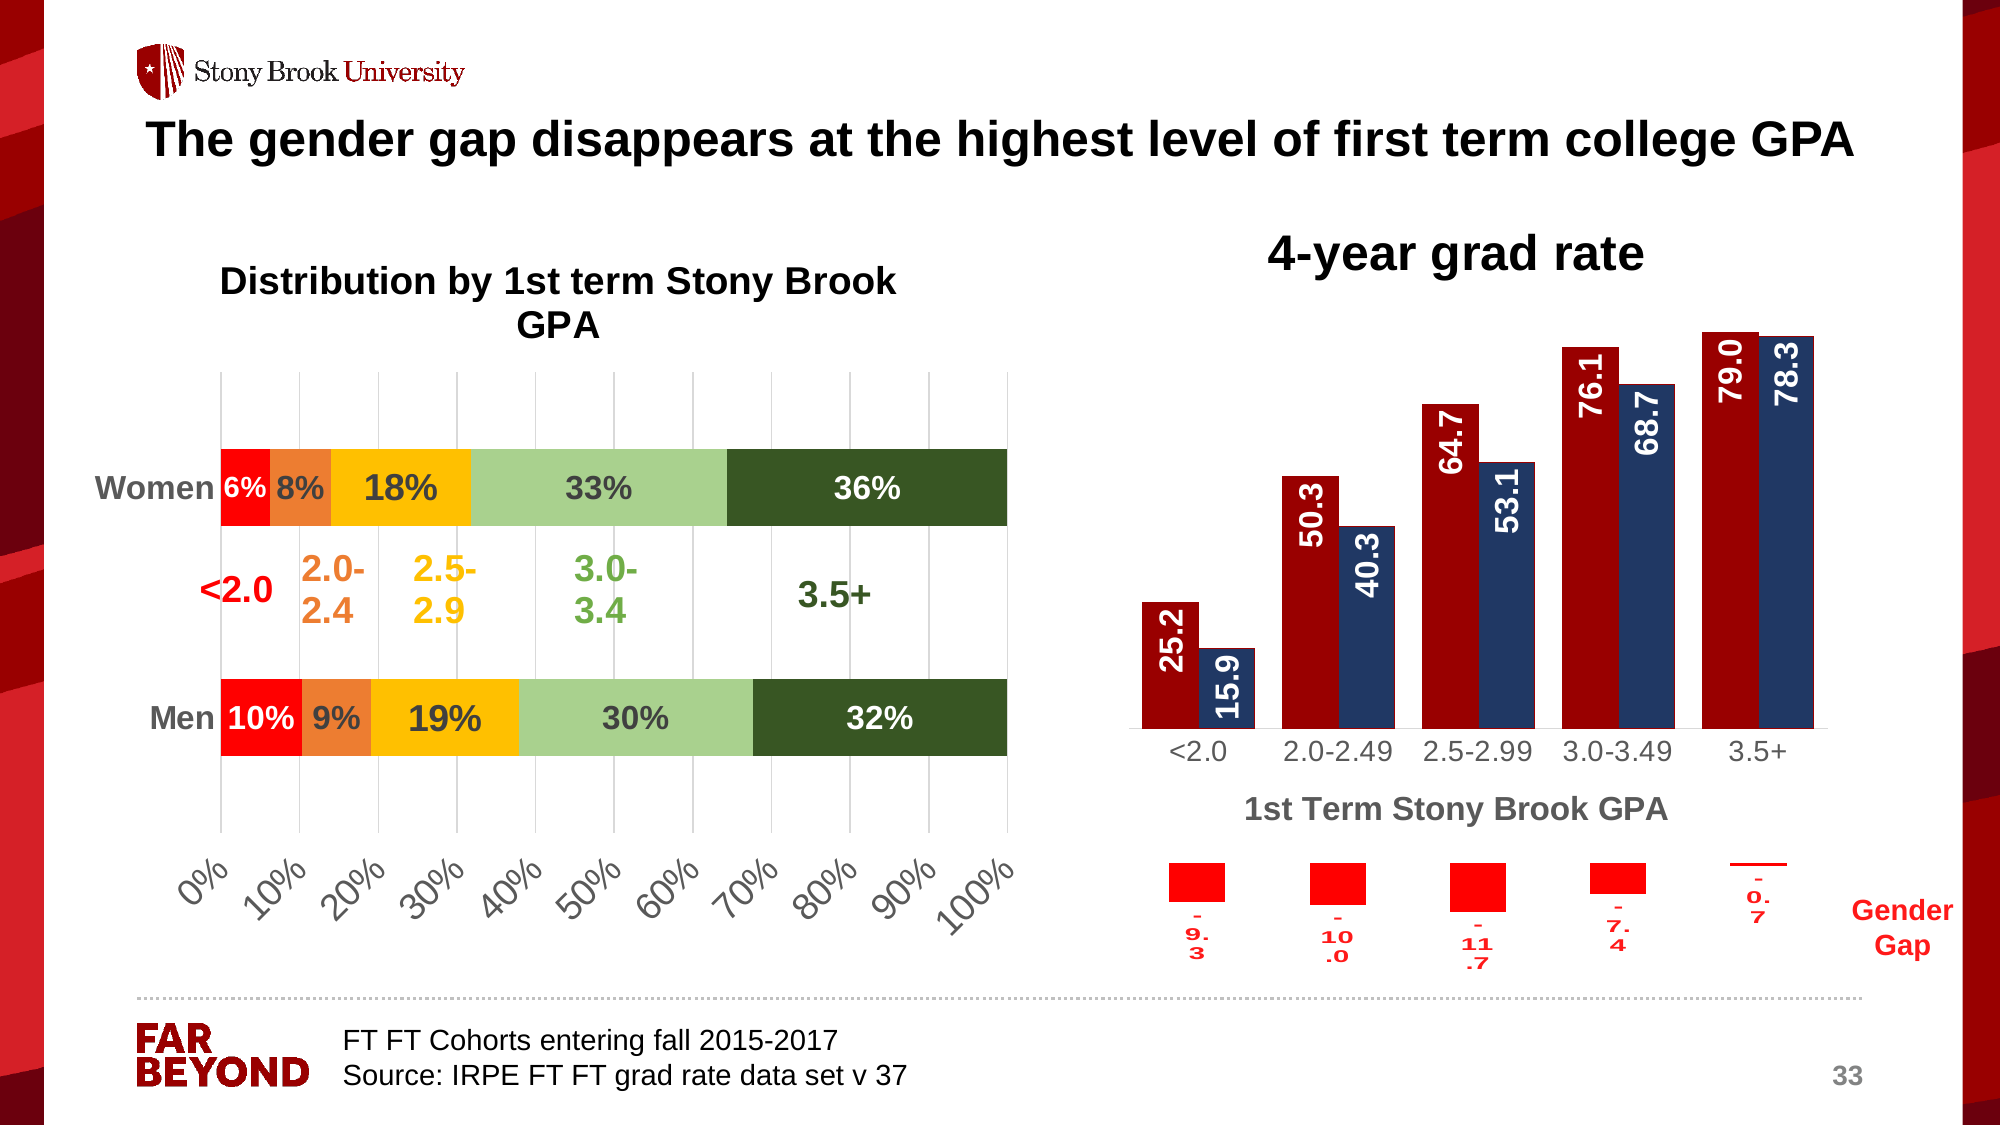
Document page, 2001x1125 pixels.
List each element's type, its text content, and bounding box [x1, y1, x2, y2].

text_box FT FT Cohorts entering fall 2015-2017 Source: IRPE FT FT grad rate data set v 37 [327, 1013, 924, 1099]
picture [137, 1023, 309, 1087]
chart [75, 224, 1042, 959]
picture [137, 44, 465, 100]
text_box Gender Gap [1844, 884, 1969, 969]
picture [1963, 0, 2000, 1125]
picture [0, 0, 44, 1125]
title The gender gap disappears at the highest level of first term college GPA [130, 110, 1879, 245]
chart [1070, 188, 1844, 974]
